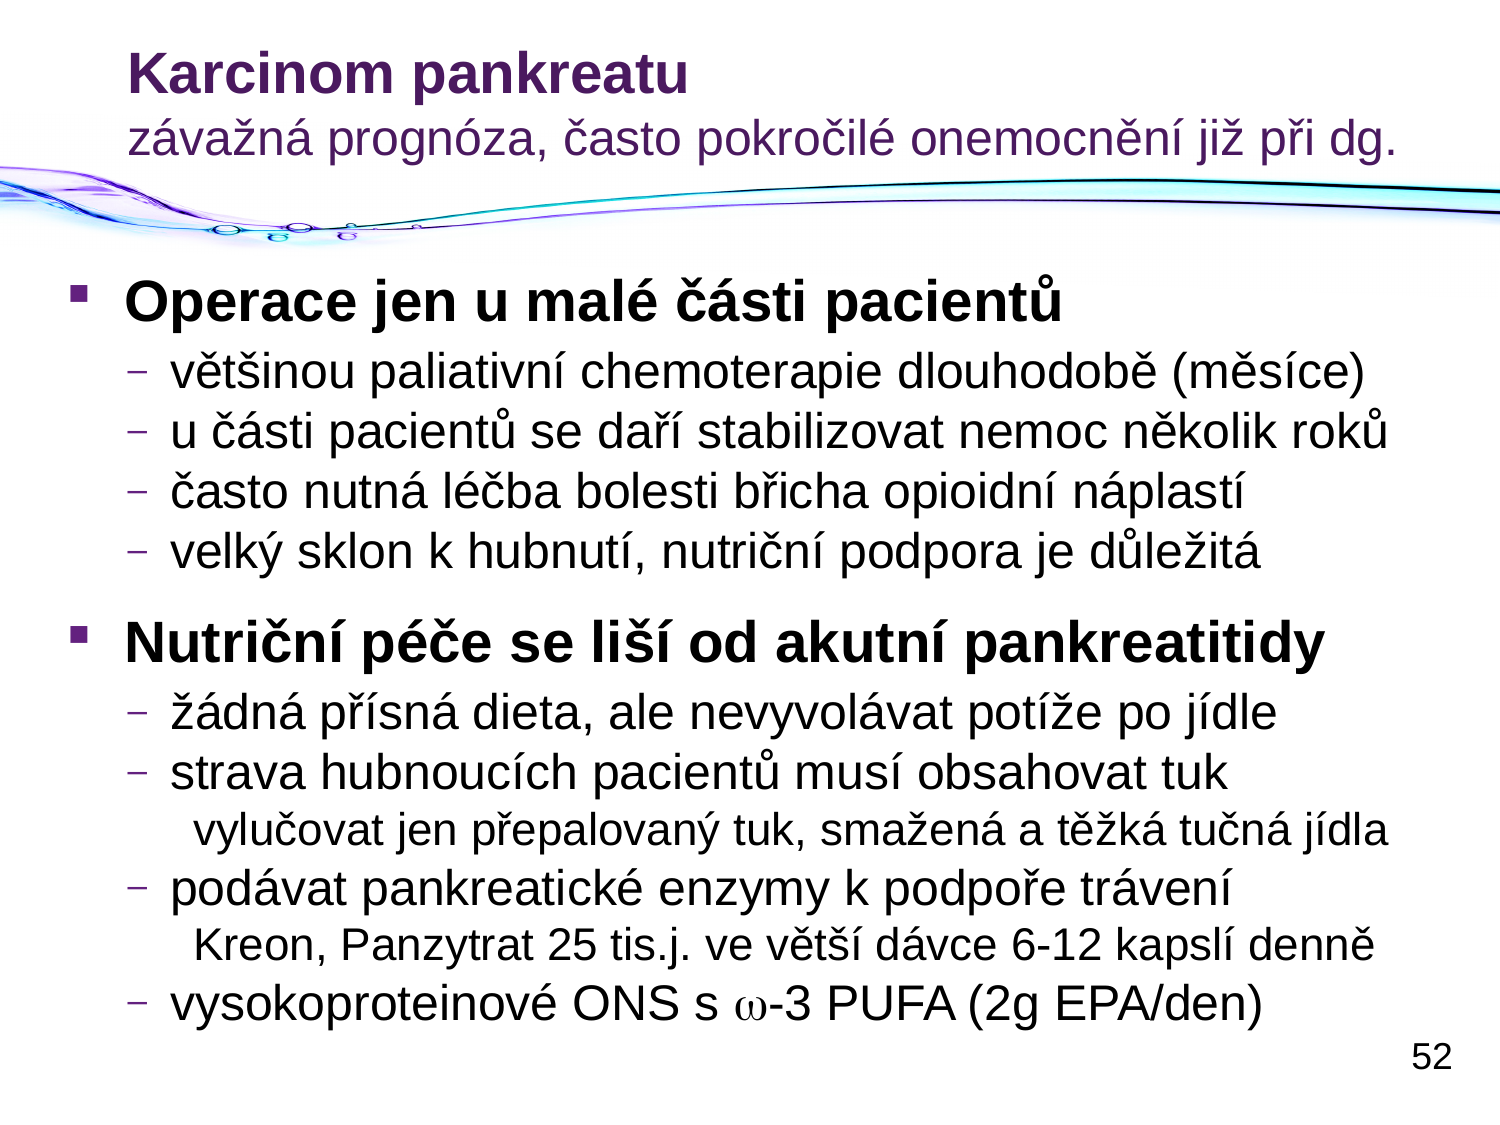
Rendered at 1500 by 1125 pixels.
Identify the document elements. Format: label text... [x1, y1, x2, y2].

text_box [1195, 104, 1226, 150]
title Karcinom pankreatu závažná prognóza, často pokročilé onemocnění již při dg. [112, 0, 1459, 173]
picture [0, 112, 1500, 299]
list Operace jen u malé části pacientů většinou paliativní chemoterapie dlouhodobě (měsíce) u části pacientů se daří stabilizovat nemoc několik roků často nutná léčba bolesti břicha opioidní náplastí velký sklon k hubnutí, nutriční podpora je důležitá Nutriční péče se liší od akutní pankreatitidy žádná přísná dieta, ale nevyvolávat potíže po jídle strava hubnoucích pacientů musí obsahovat tuk vylučovat jen přepalovaný tuk, smažená a těžká tučná jídla podávat pankreatické enzymy k podpoře trávení Kreon, Panzytrat 25 tis.j. ve větší dávce 6-12 kapslí denně vysokoproteinové ONS s w-3 PUFA (2g EPA/den) [53, 255, 1436, 1083]
slide_number 52 [1155, 1024, 1468, 1100]
